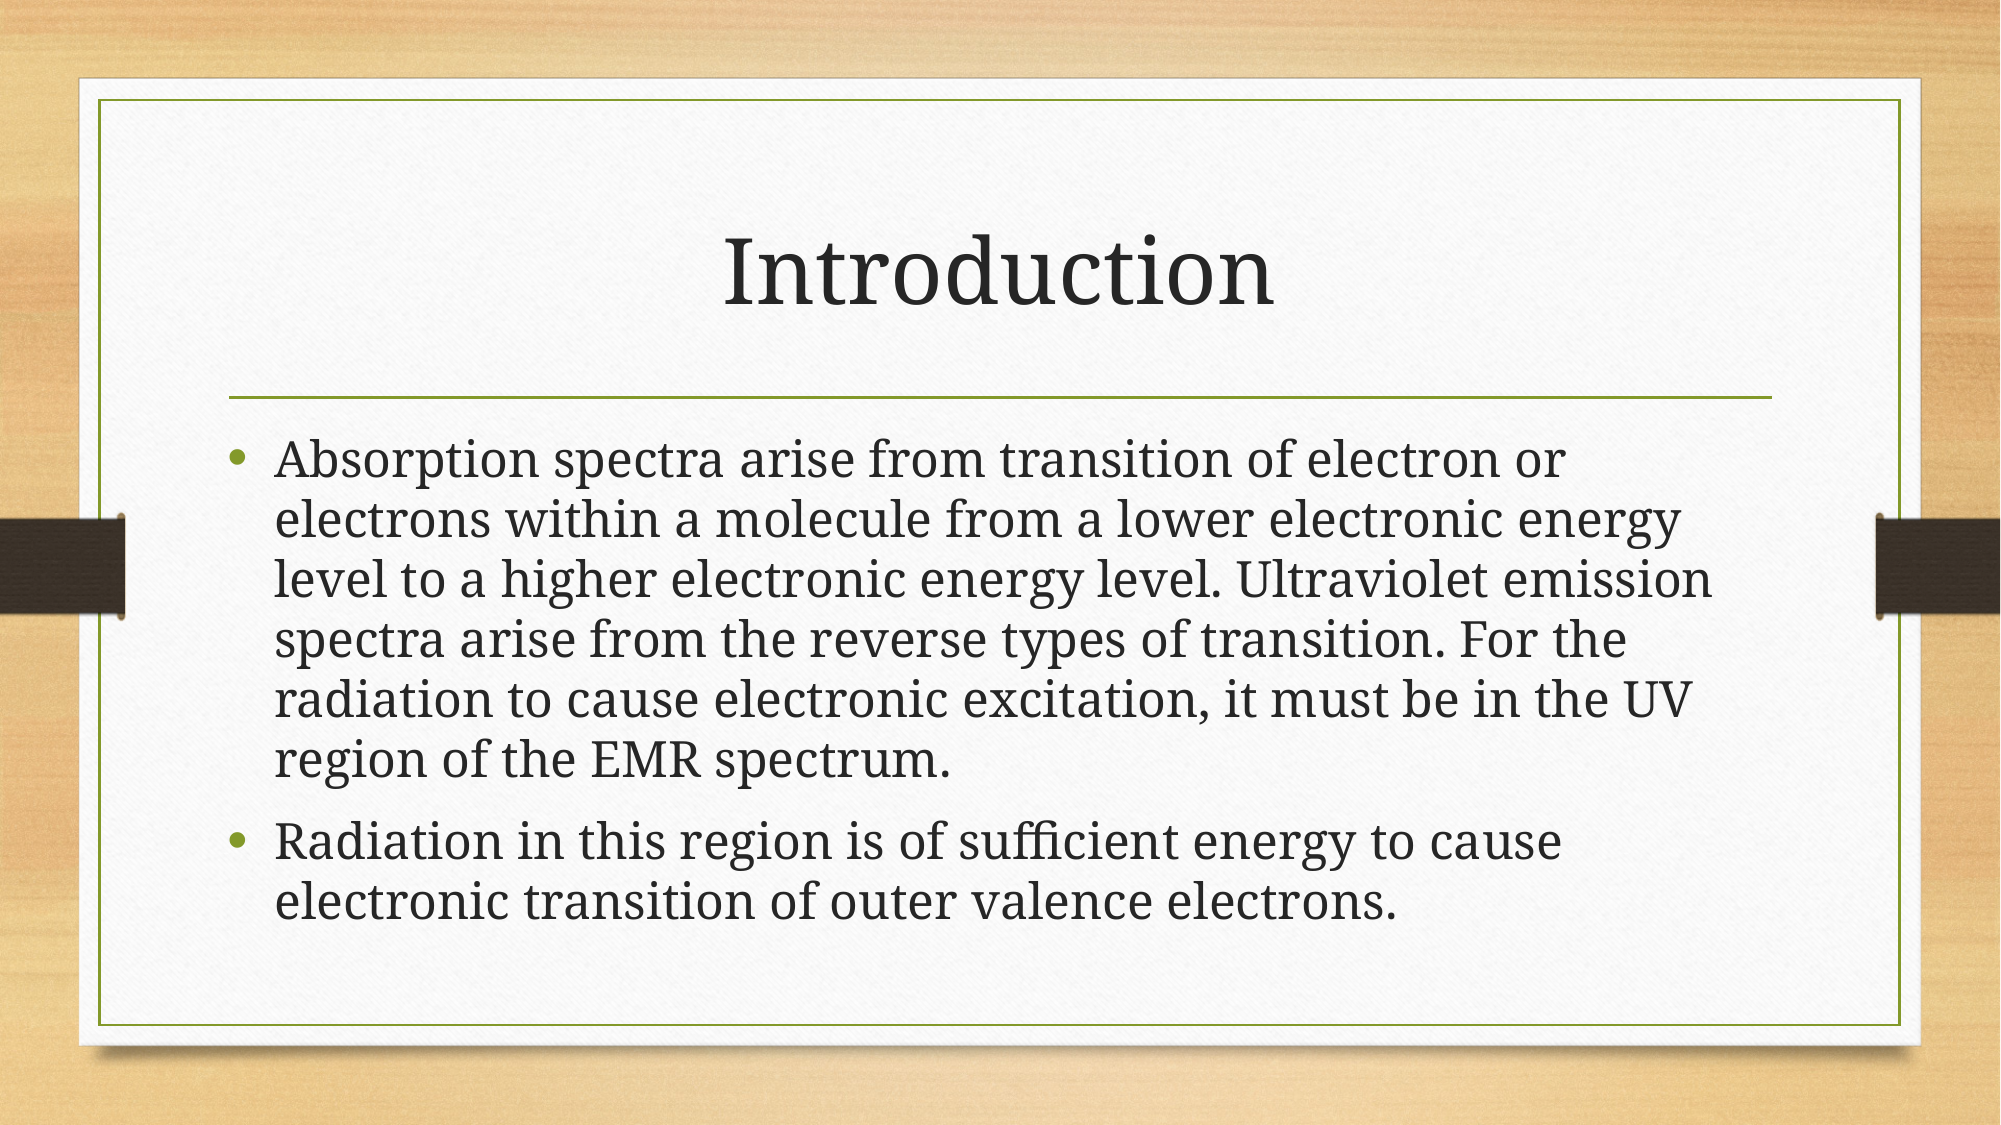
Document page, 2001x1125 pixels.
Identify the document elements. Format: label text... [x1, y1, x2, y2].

title Introduction [212, 161, 1788, 375]
picture [0, 0, 2001, 1125]
list Absorption spectra arise from transition of electron or electrons within a molecule from a lower electronic energy level to a higher electronic energy level. Ultraviolet emission spectra arise from the reverse types of transition. For the radiation to cause electronic excitation, it must be in the UV region of the EMR spectrum. Radiation in this region is of sufficient energy to cause electronic transition of outer valence electrons. [212, 419, 1788, 964]
